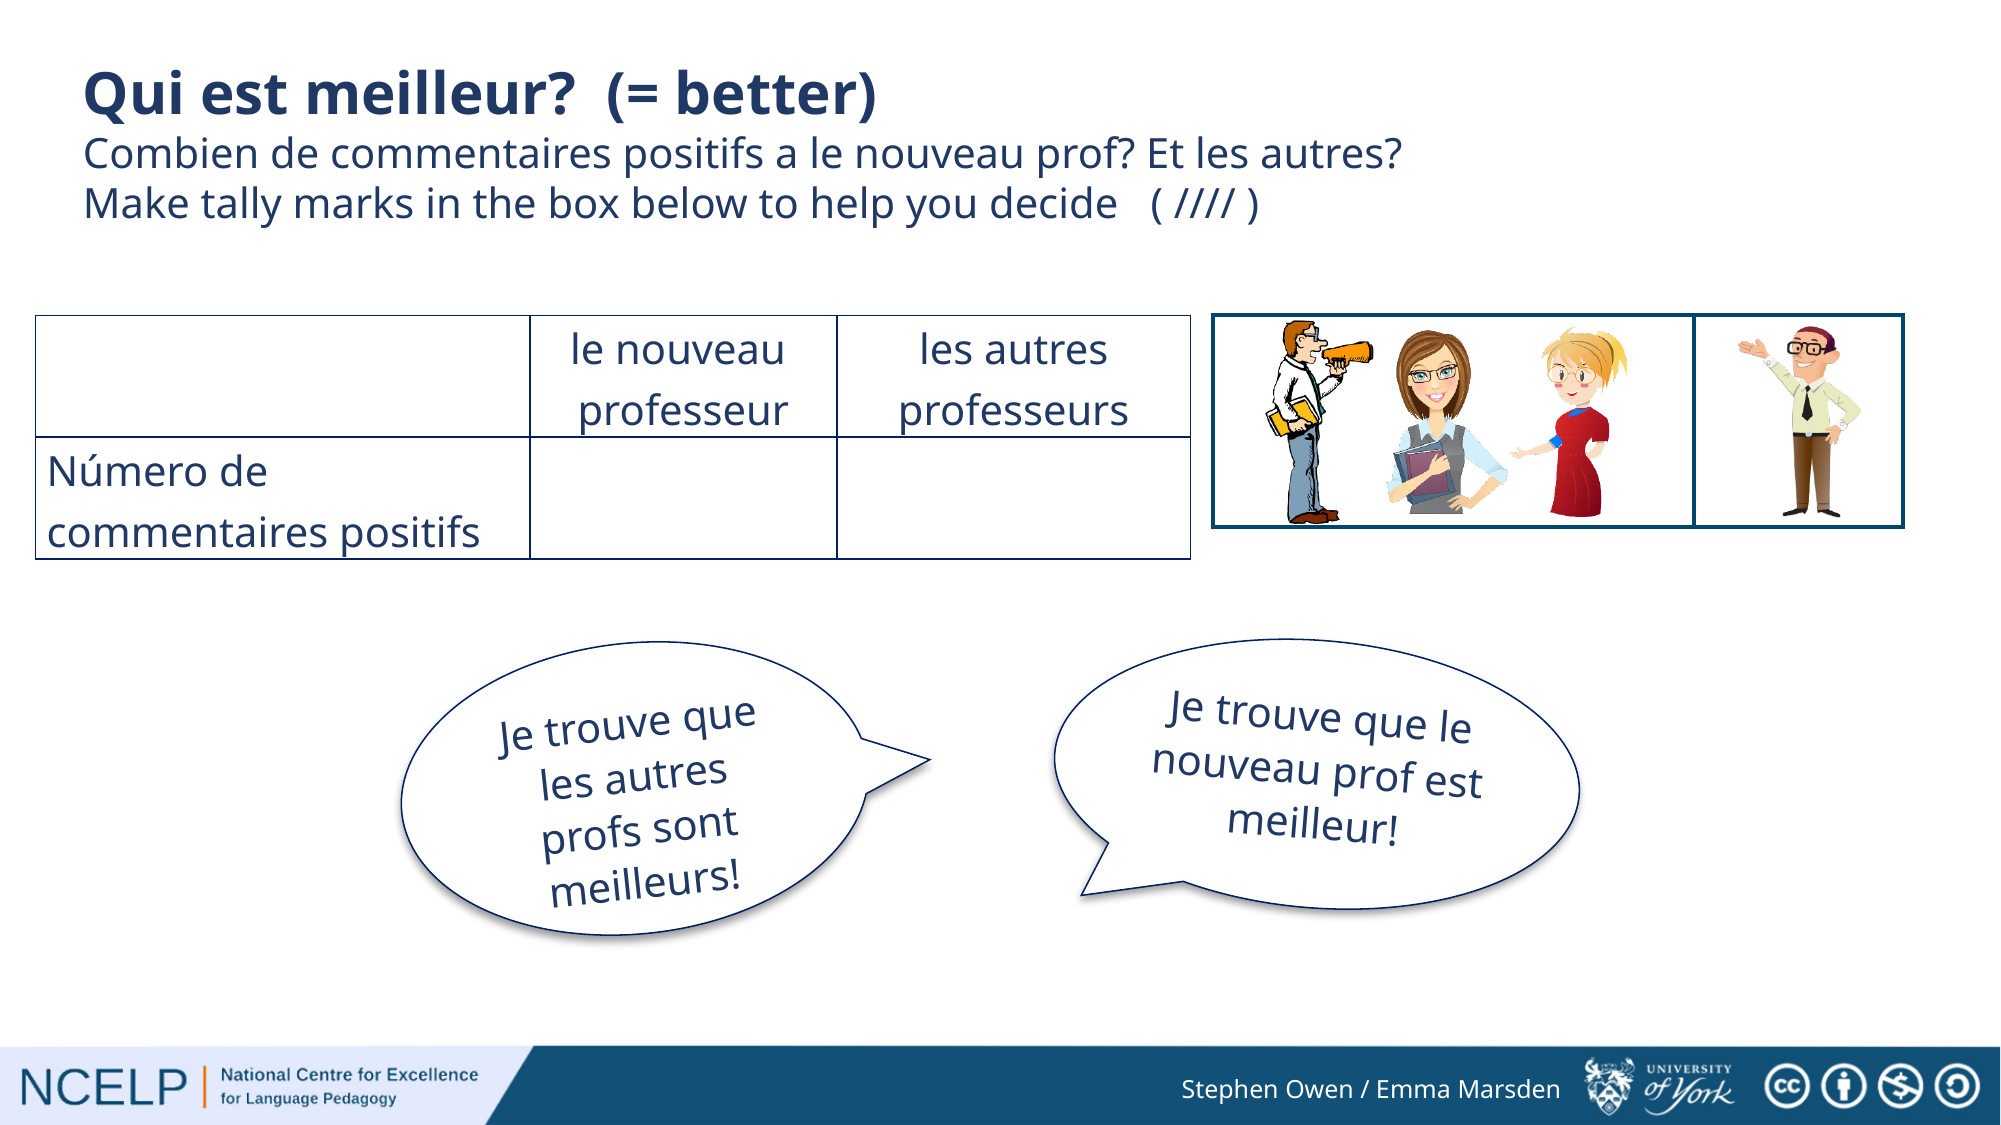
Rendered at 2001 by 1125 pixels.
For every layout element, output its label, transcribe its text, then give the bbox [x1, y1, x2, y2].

text_box Je trouve que les autres profs sont meilleurs! [401, 641, 930, 936]
table_header [1696, 317, 1901, 525]
table_header [1475, 317, 1692, 525]
table_header [36, 316, 529, 436]
text_box Qui est meilleur? (= better) Combien de commentaires positifs a le nouveau prof? Et les autres? Make tally marks in the box below to help you decide ( //// ) [67, 49, 1418, 314]
table_cell Número de commentaires positifs [36, 438, 529, 558]
text_box Je trouve que le nouveau prof est meilleur! [1054, 639, 1580, 910]
table_header les autres professeurs [838, 316, 1149, 436]
table_cell [838, 438, 1190, 558]
table_header le nouveau professeur [531, 316, 836, 436]
picture [0, 0, 2001, 1125]
text_box Stephen Owen / Emma Marsden [1166, 1066, 1577, 1111]
table_cell [531, 438, 836, 558]
